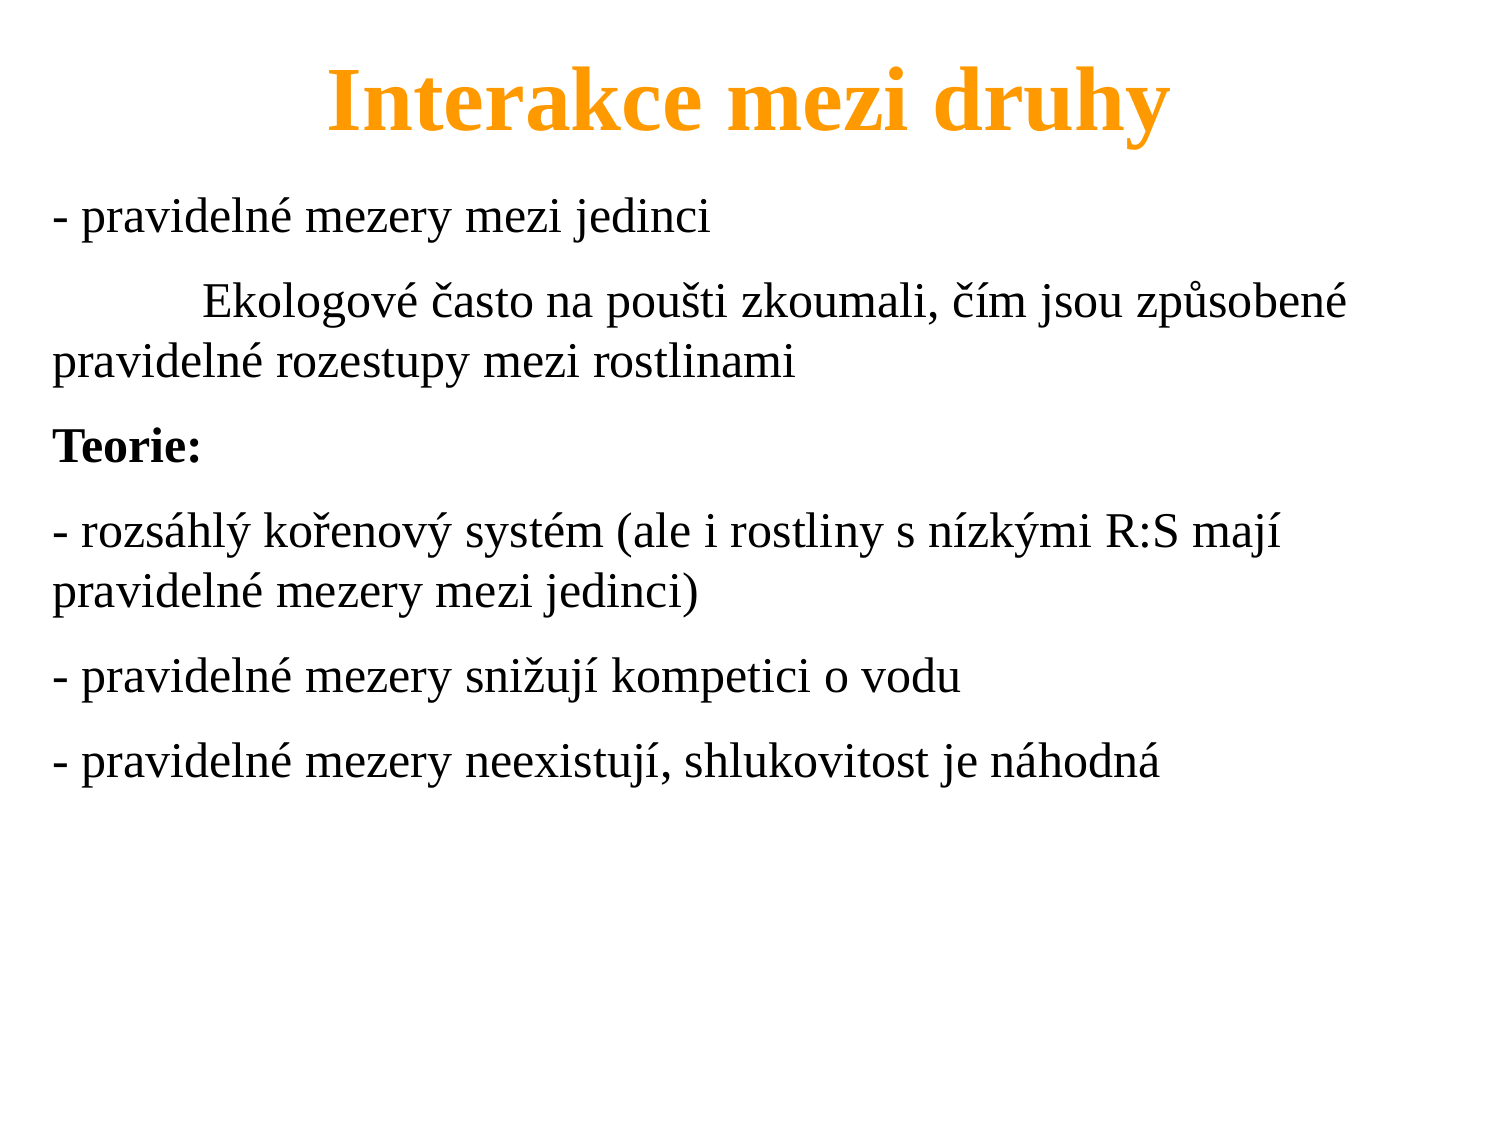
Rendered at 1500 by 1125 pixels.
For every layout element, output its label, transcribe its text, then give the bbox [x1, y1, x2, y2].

text_box - pravidelné mezery mezi jedinci Ekologové často na poušti zkoumali, čím jsou způsobené pravidelné rozestupy mezi rostlinami Teorie: - rozsáhlý kořenový systém (ale i rostliny s nízkými R:S mají pravidelné mezery mezi jedinci) - pravidelné mezery snižují kompetici o vodu - pravidelné mezery neexistují, shlukovitost je náhodná [37, 174, 1475, 880]
title Interakce mezi druhy [112, 0, 1388, 174]
